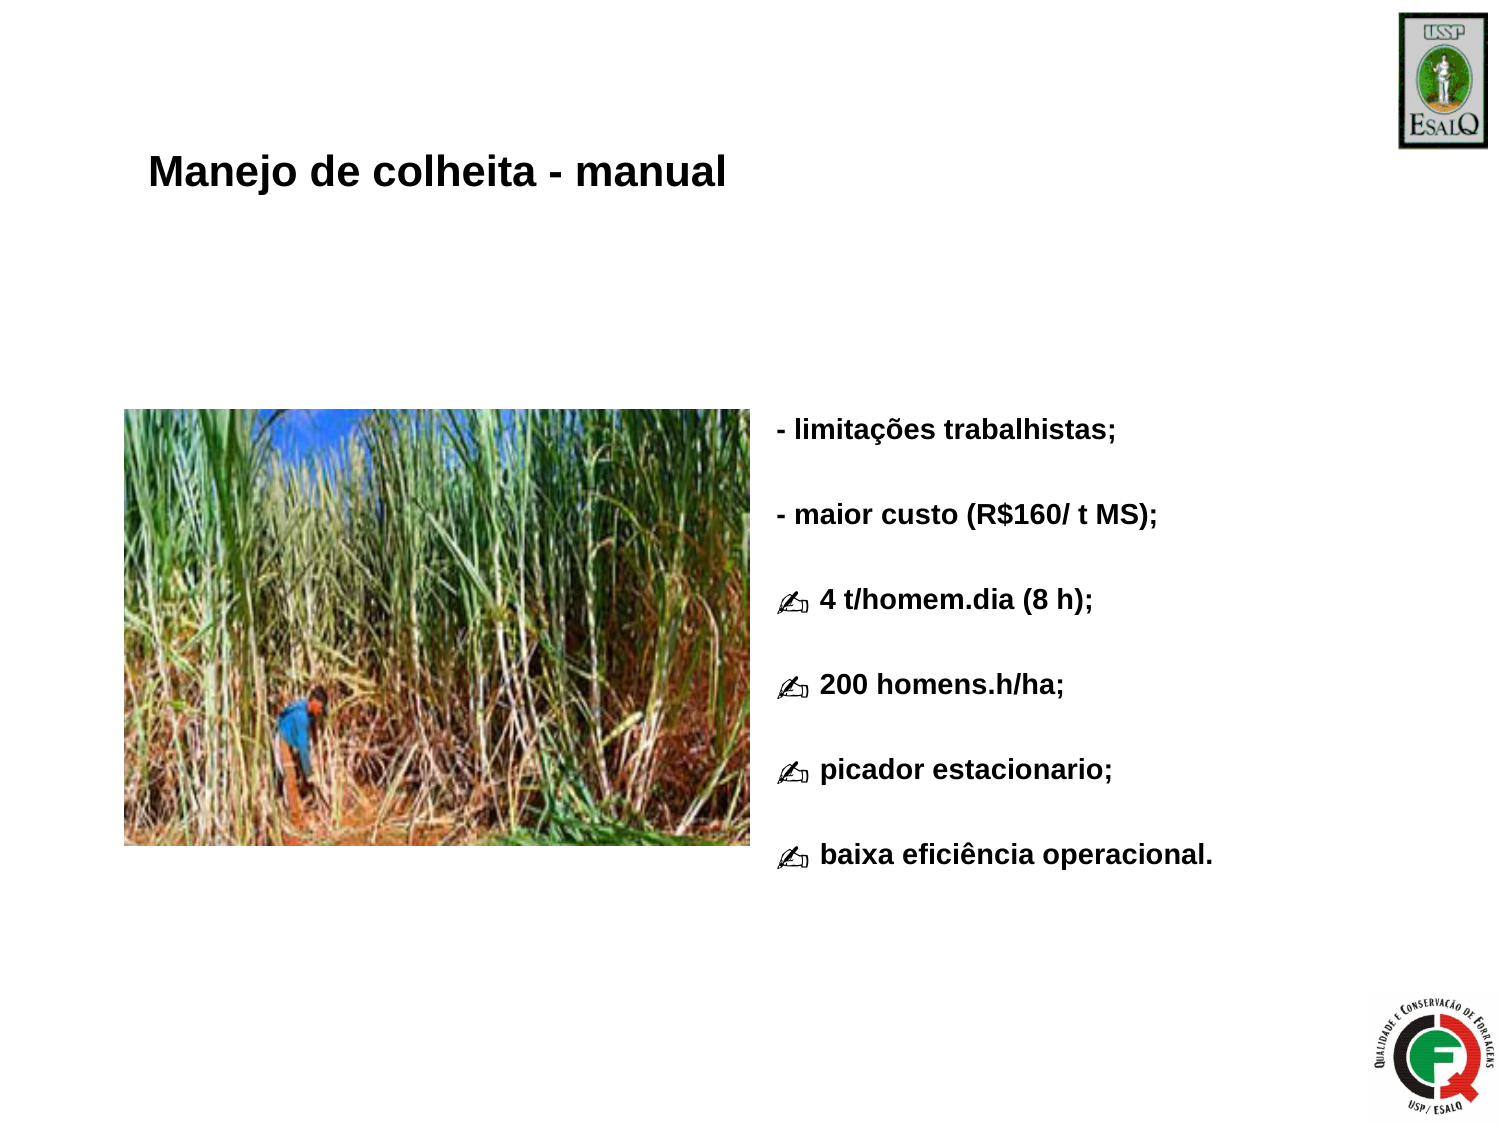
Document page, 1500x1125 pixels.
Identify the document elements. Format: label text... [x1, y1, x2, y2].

picture [1370, 989, 1500, 1125]
text_box Manejo de colheita - manual [133, 126, 1367, 232]
picture [1398, 12, 1488, 151]
picture [123, 408, 751, 847]
text_box - limitações trabalhistas; - maior custo (R$160/ t MS); 4 t/homem.dia (8 h); 200 homens.h/ha; picador estacionario; baixa eficiência operacional. [761, 397, 1500, 982]
